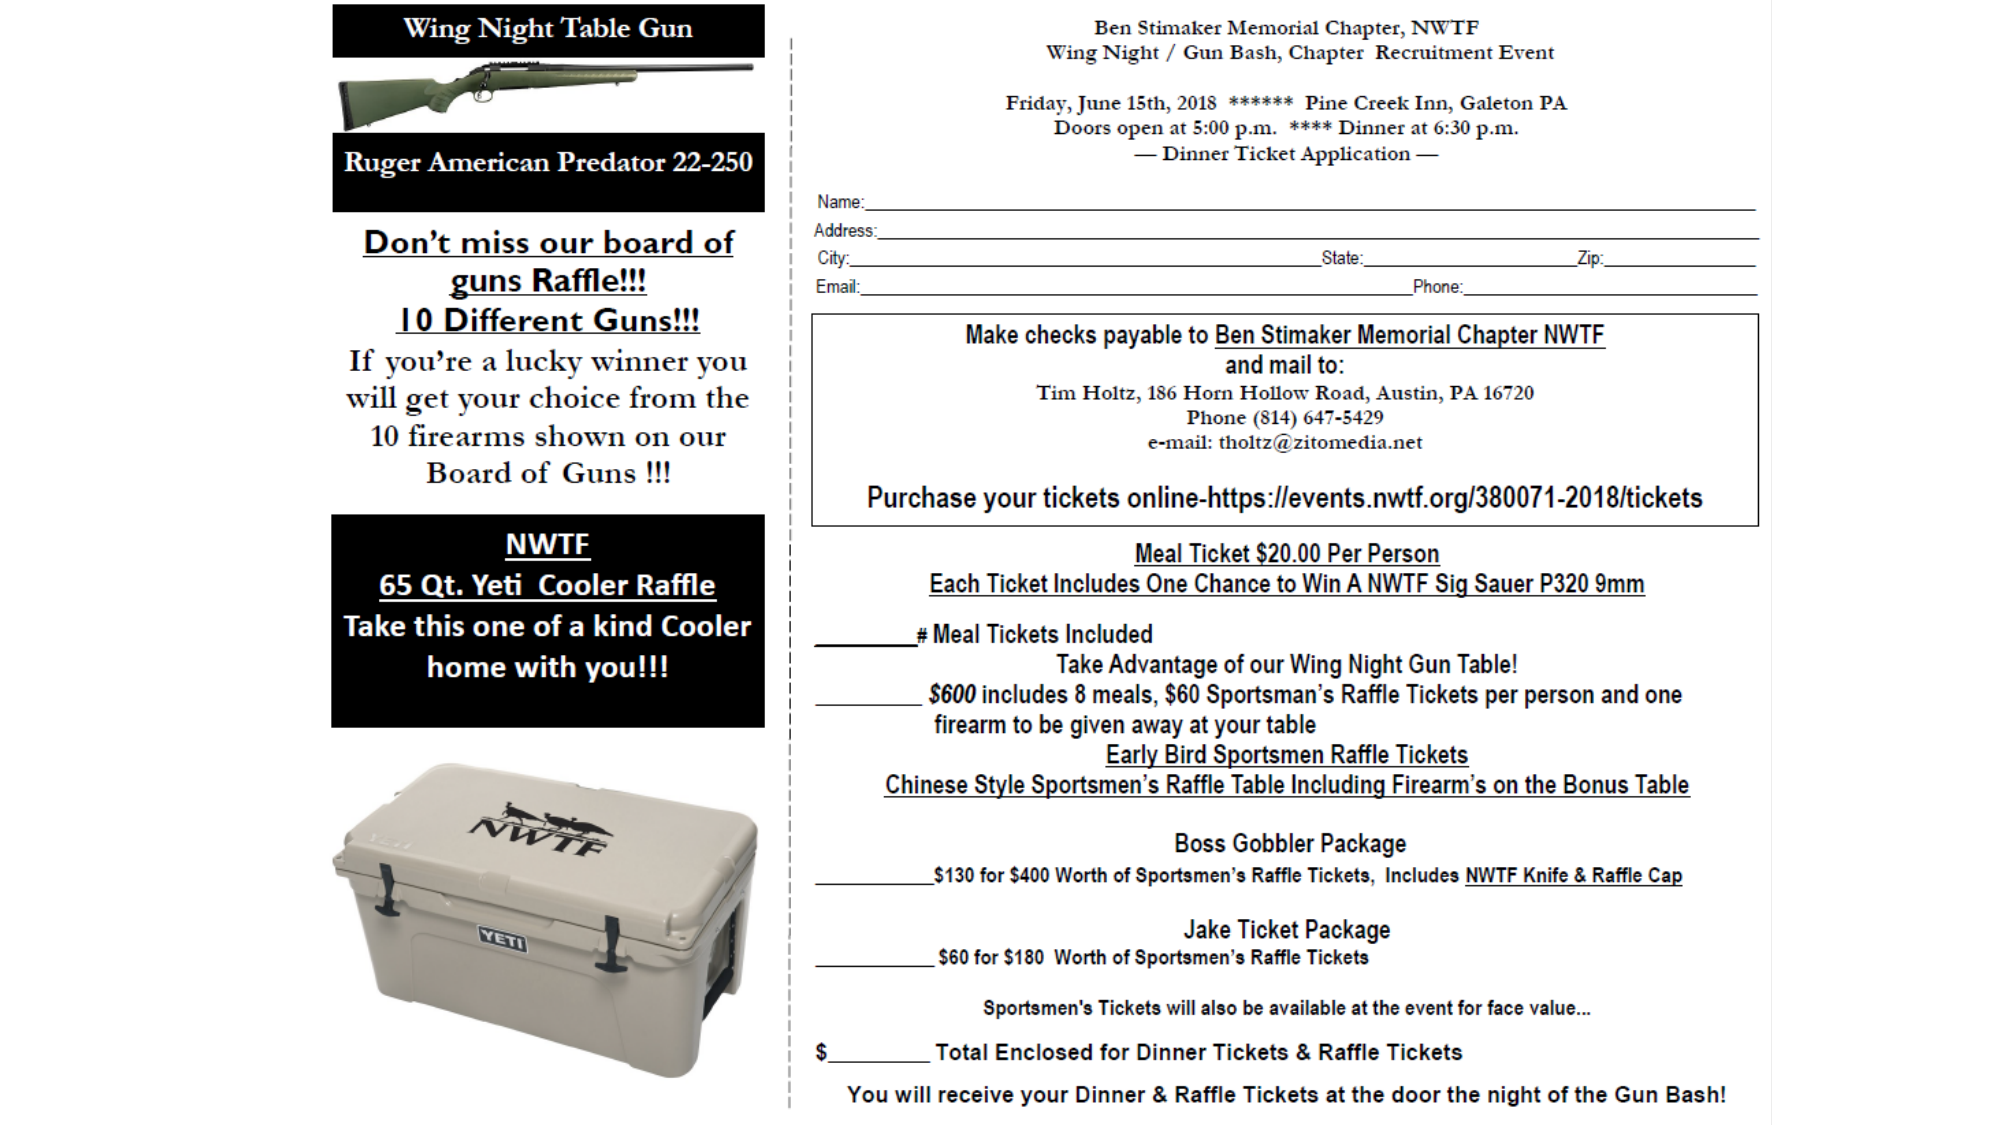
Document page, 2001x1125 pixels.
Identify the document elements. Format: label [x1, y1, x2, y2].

list [299, 0, 1772, 1125]
